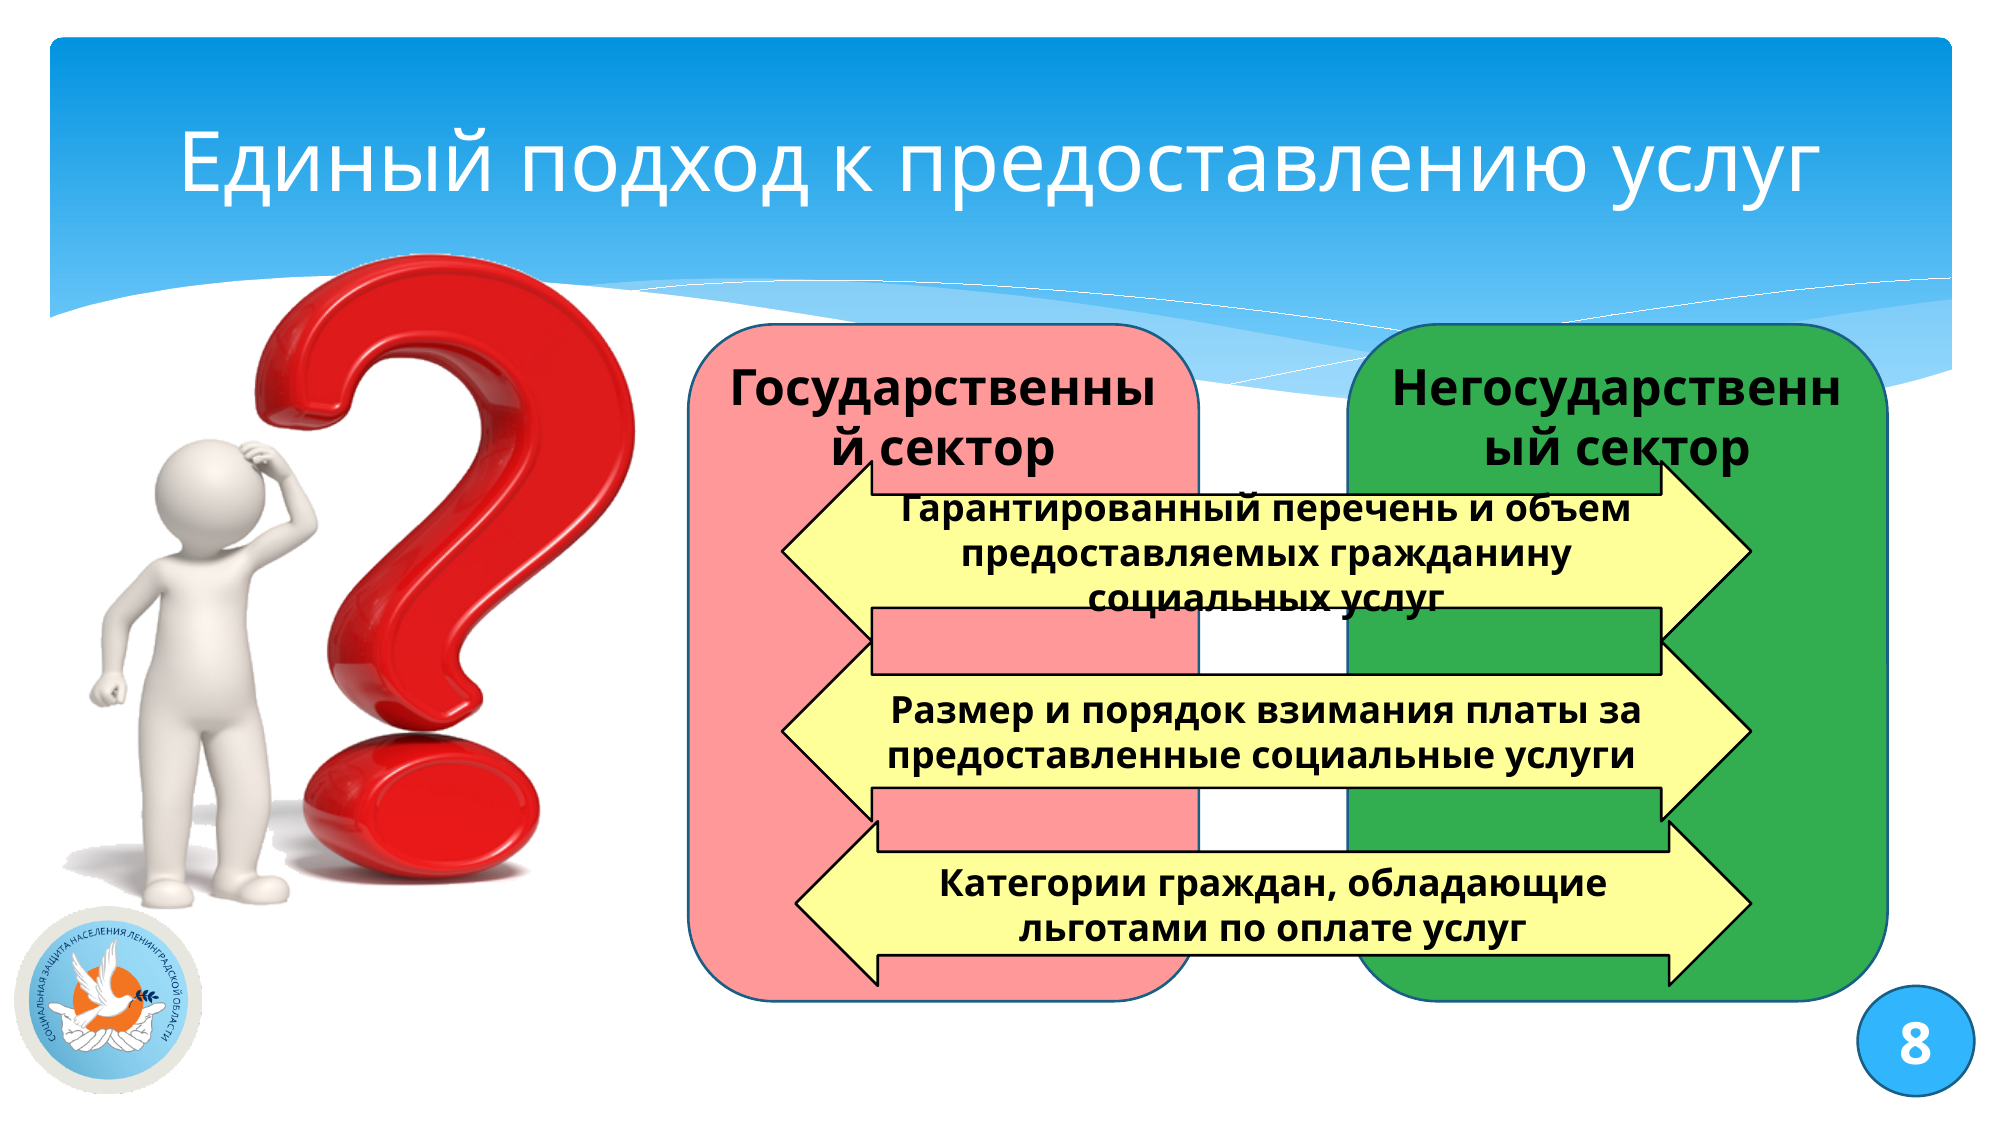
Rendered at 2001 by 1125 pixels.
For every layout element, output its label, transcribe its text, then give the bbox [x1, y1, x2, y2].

text_box 8 [1856, 984, 1976, 1098]
title Единый подход к предоставлению услуг [99, 55, 1900, 261]
picture [14, 228, 659, 1095]
text_box Гарантированный перечень и объем предоставляемых гражданину социальных услуг [780, 460, 1753, 641]
text_box Государственный сектор [686, 323, 1201, 1003]
text_box Негосударственный сектор [1346, 323, 1889, 1003]
text_box Категории граждан, обладающие льготами по оплате услуг [794, 820, 1753, 988]
text_box Размер и порядок взимания платы за предоставленные социальные услуги [780, 640, 1753, 823]
